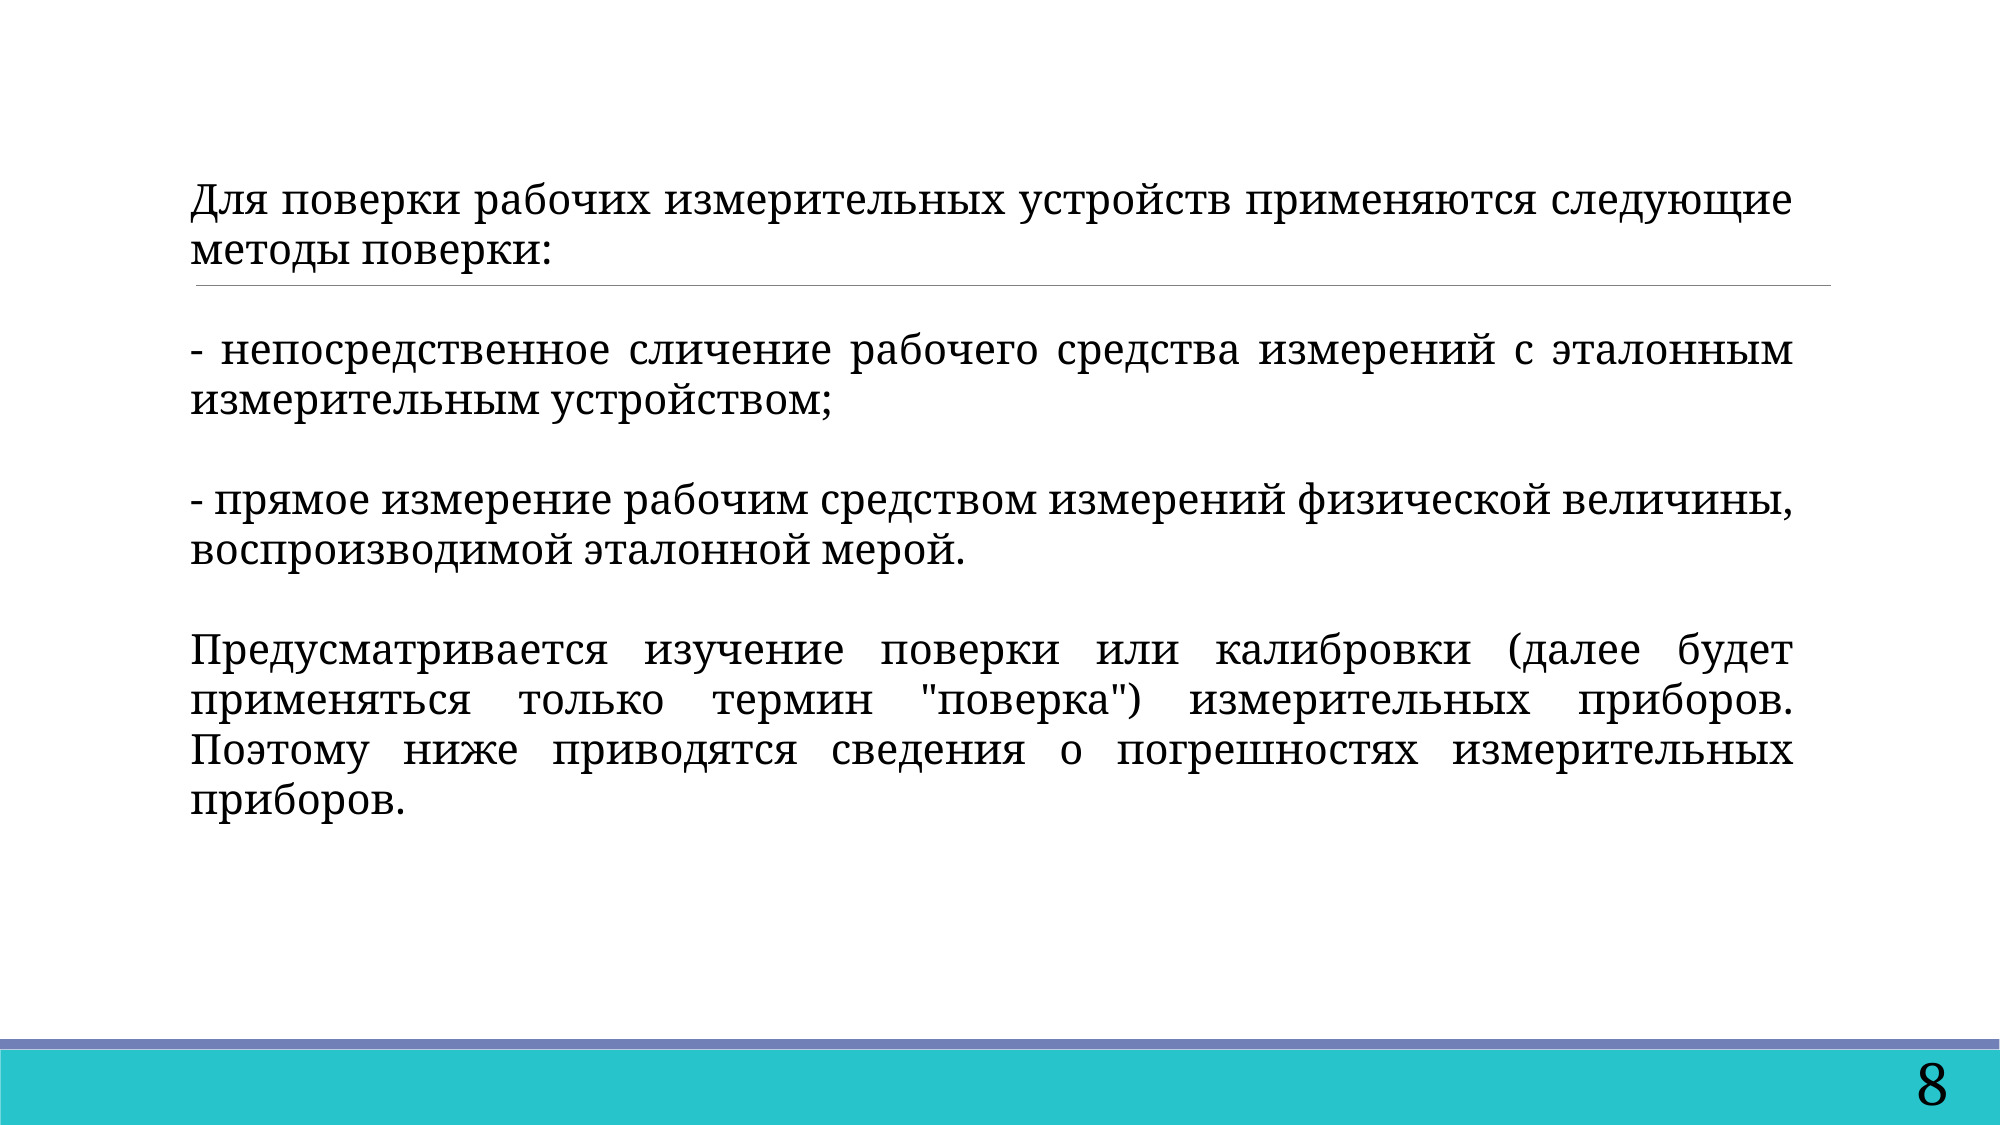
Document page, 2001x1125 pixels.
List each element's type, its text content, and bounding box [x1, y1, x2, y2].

text_box 8 [1901, 1037, 1977, 1125]
text_box Для поверки рабочих измерительных устройств применяются следующие методы поверки: - непосредственное сличение рабочего средства измерений с эталонным измерительным устройством; - прямое измерение рабочим средством измерений физической величины, воспроизводимой эталонной мерой. Предусматривается изучение поверки или калибровки (далее будет применяться только термин "поверка") измерительных приборов. Поэтому ниже приводятся сведения о погрешностях измерительных приборов. [175, 165, 1809, 831]
